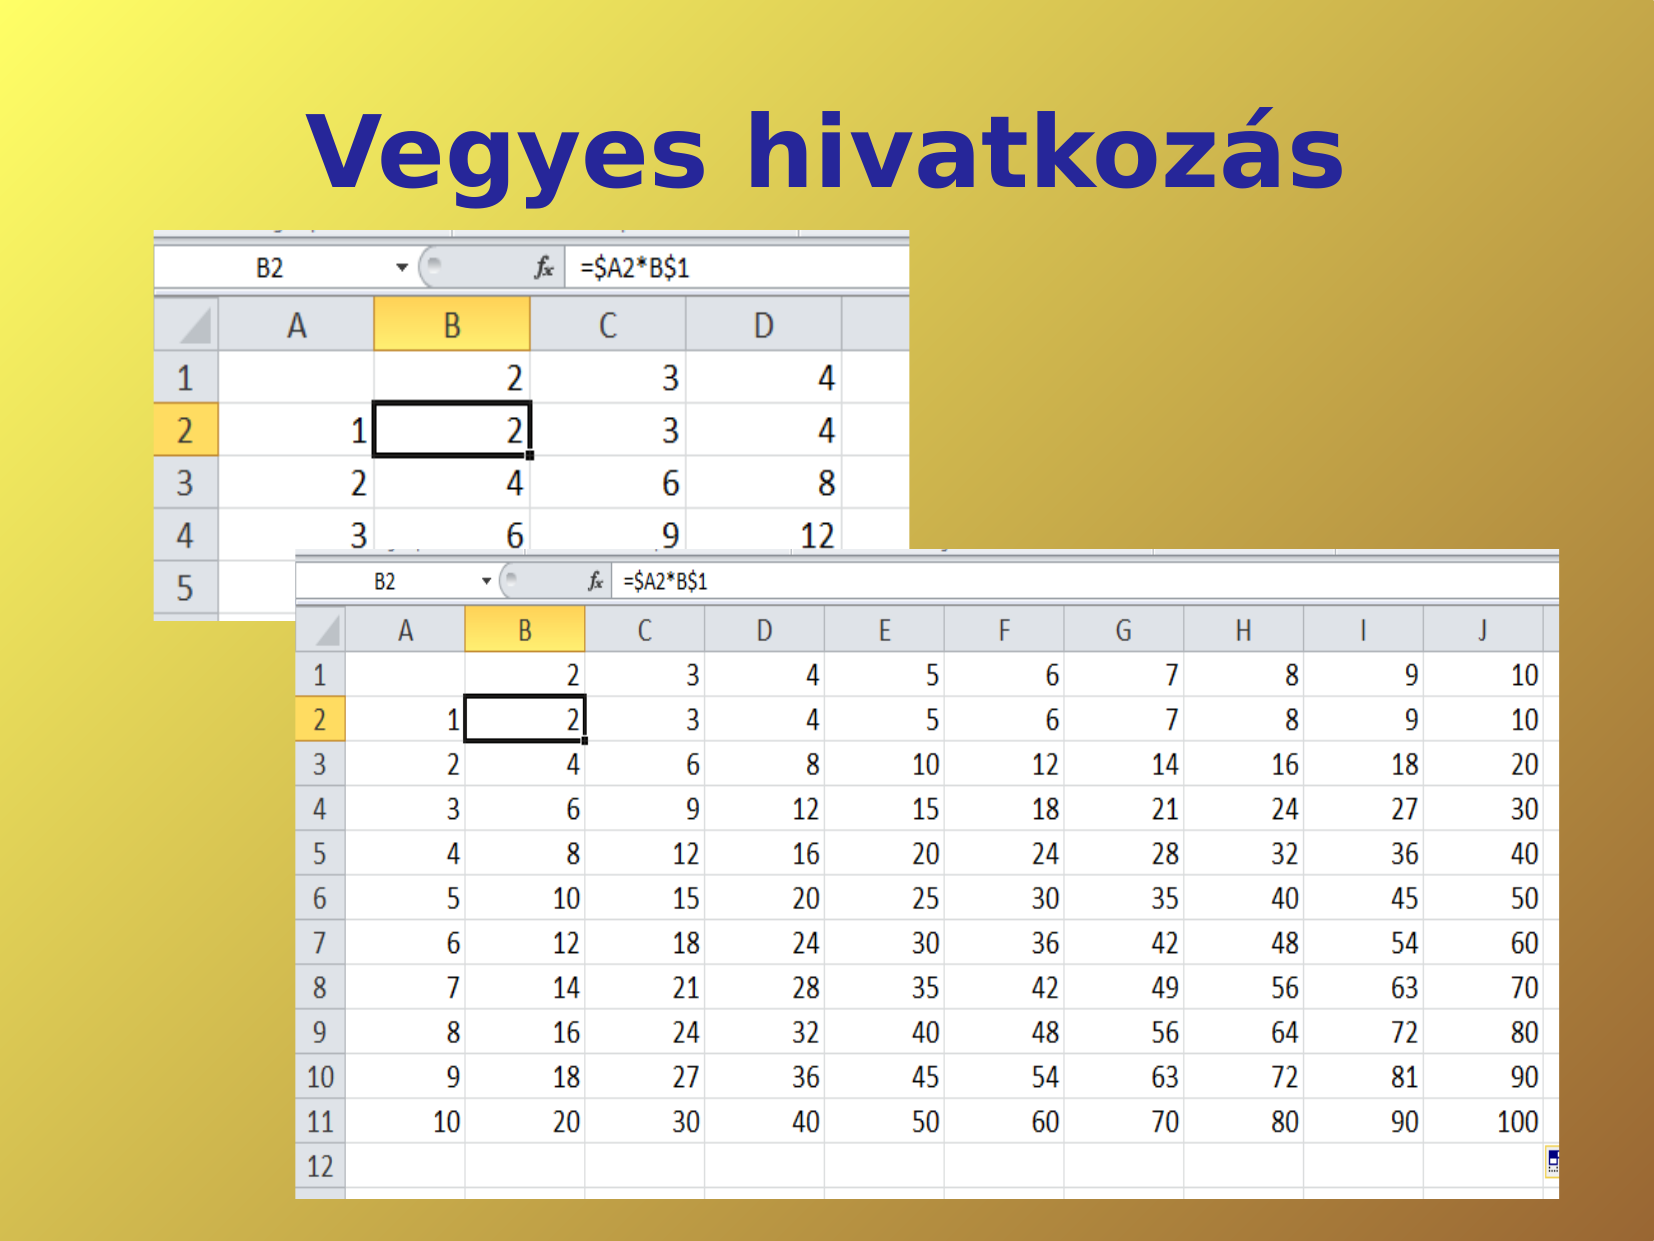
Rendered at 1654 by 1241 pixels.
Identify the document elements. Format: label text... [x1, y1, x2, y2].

picture [153, 229, 1560, 1200]
title Vegyes hivatkozás [82, 49, 1571, 257]
